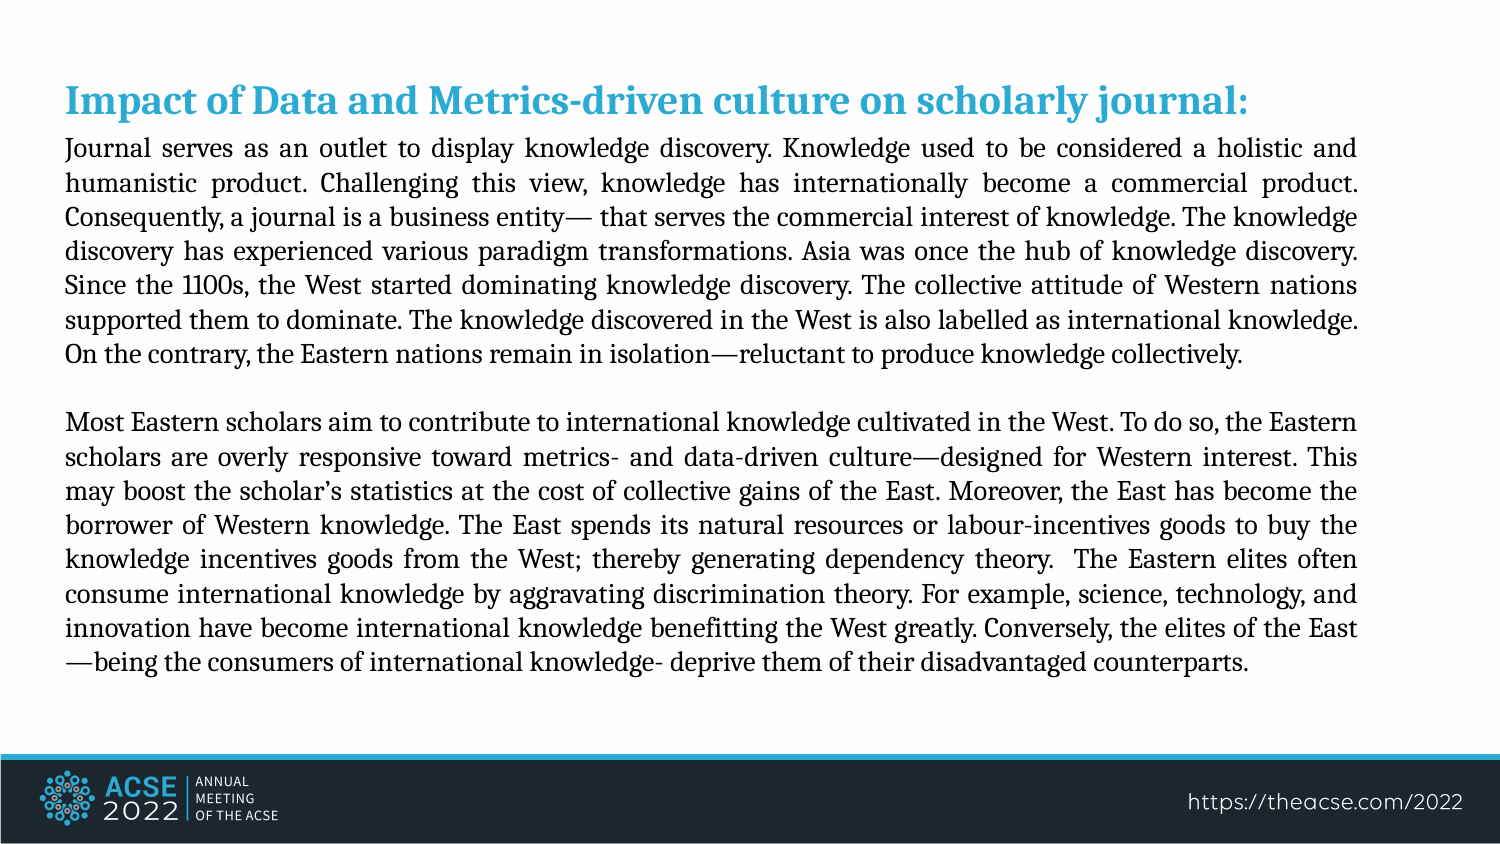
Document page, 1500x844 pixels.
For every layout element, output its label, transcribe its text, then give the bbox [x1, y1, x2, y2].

picture [0, 0, 1500, 844]
text_box Impact of Data and Metrics-driven culture on scholarly journal: [50, 65, 1375, 121]
text_box Journal serves as an outlet to display knowledge discovery. Knowledge used to be considered a holistic and humanistic product. Challenging this view, knowledge has internationally become a commercial product. Consequently, a journal is a business entity— that serves the commercial interest of knowledge. The knowledge discovery has experienced various paradigm transformations. Asia was once the hub of knowledge discovery. Since the 1100s, the West started dominating knowledge discovery. The collective attitude of Western nations supported them to dominate. The knowledge discovered in the West is also labelled as international knowledge. On the contrary, the Eastern nations remain in isolation—reluctant to produce knowledge collectively. Most Eastern scholars aim to contribute to international knowledge cultivated in the West. To do so, the Eastern scholars are overly responsive toward metrics- and data-driven culture—designed for Western interest. This may boost the scholar’s statistics at the cost of collective gains of the East. Moreover, the East has become the borrower of Western knowledge. The East spends its natural resources or labour-incentives goods to buy the knowledge incentives goods from the West; thereby generating dependency theory. The Eastern elites often consume international knowledge by aggravating discrimination theory. For example, science, technology, and innovation have become international knowledge benefitting the West greatly. Conversely, the elites of the East—being the consumers of international knowledge- deprive them of their disadvantaged counterparts. [50, 121, 1375, 735]
